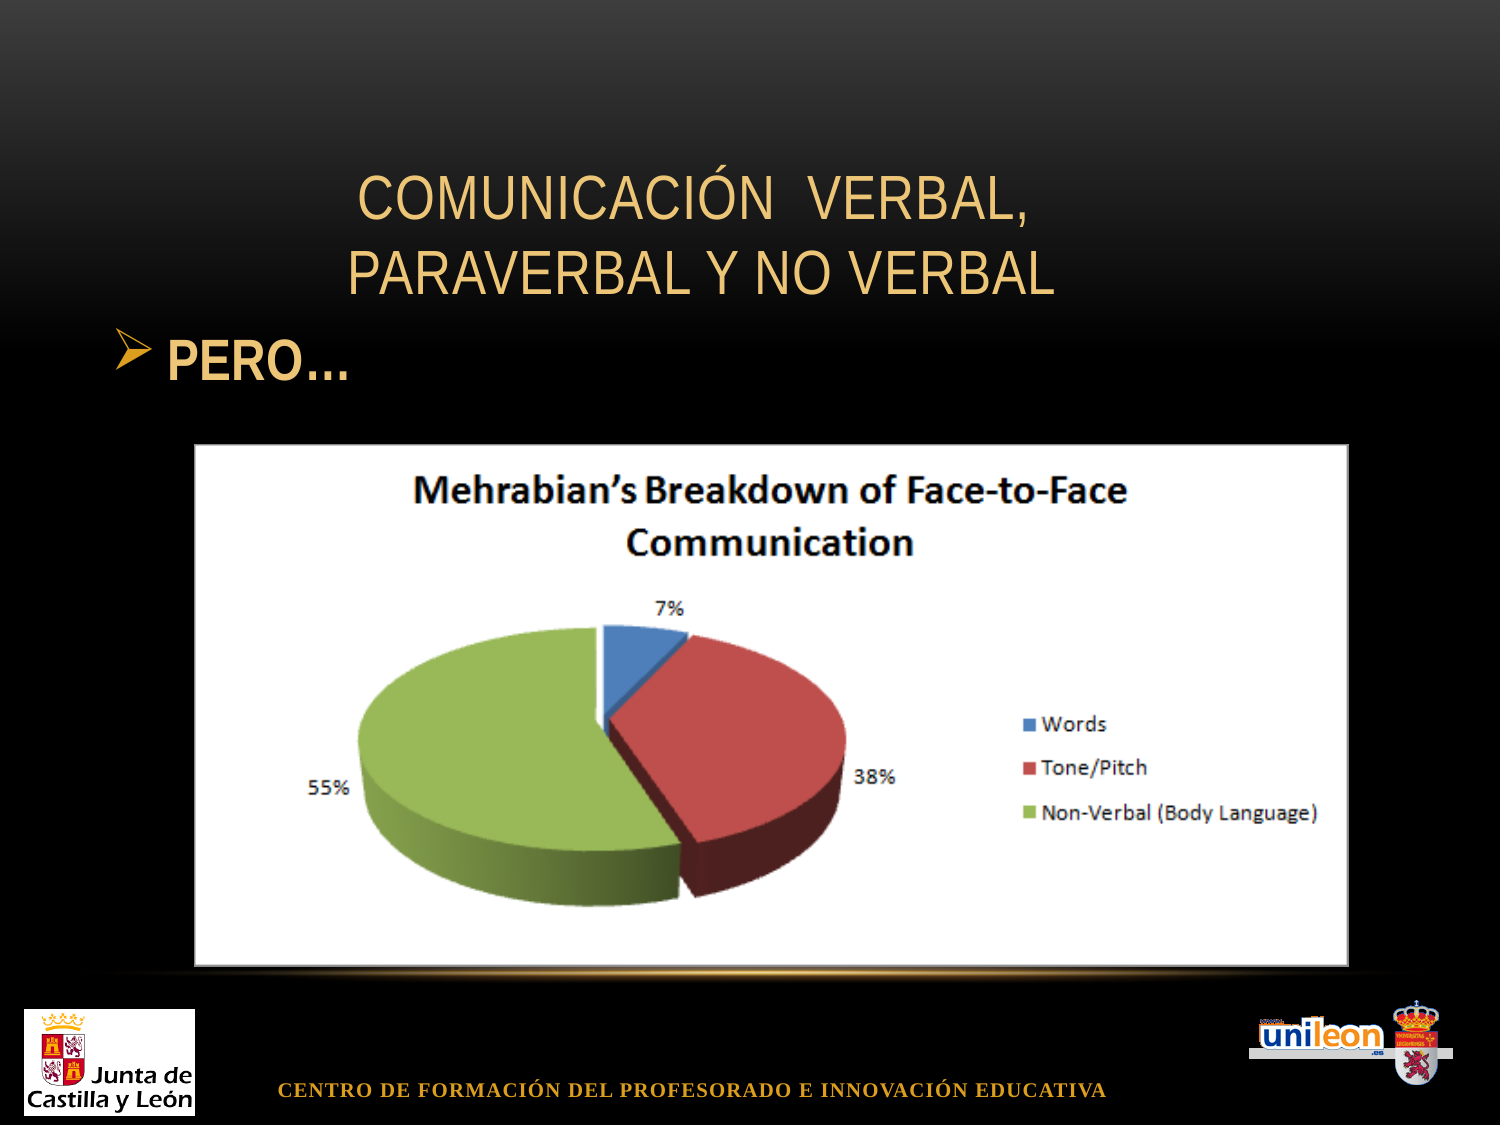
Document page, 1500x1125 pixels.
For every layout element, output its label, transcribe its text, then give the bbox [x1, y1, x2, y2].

list PERO… [95, 314, 1396, 867]
text_box Centro de Formación del Profesorado e Innovación Educativa [230, 1059, 1154, 1120]
picture [0, 0, 1500, 1125]
title COMUNICACIÓN verbal, paraverbal Y NO VERBAL [194, 127, 1211, 314]
